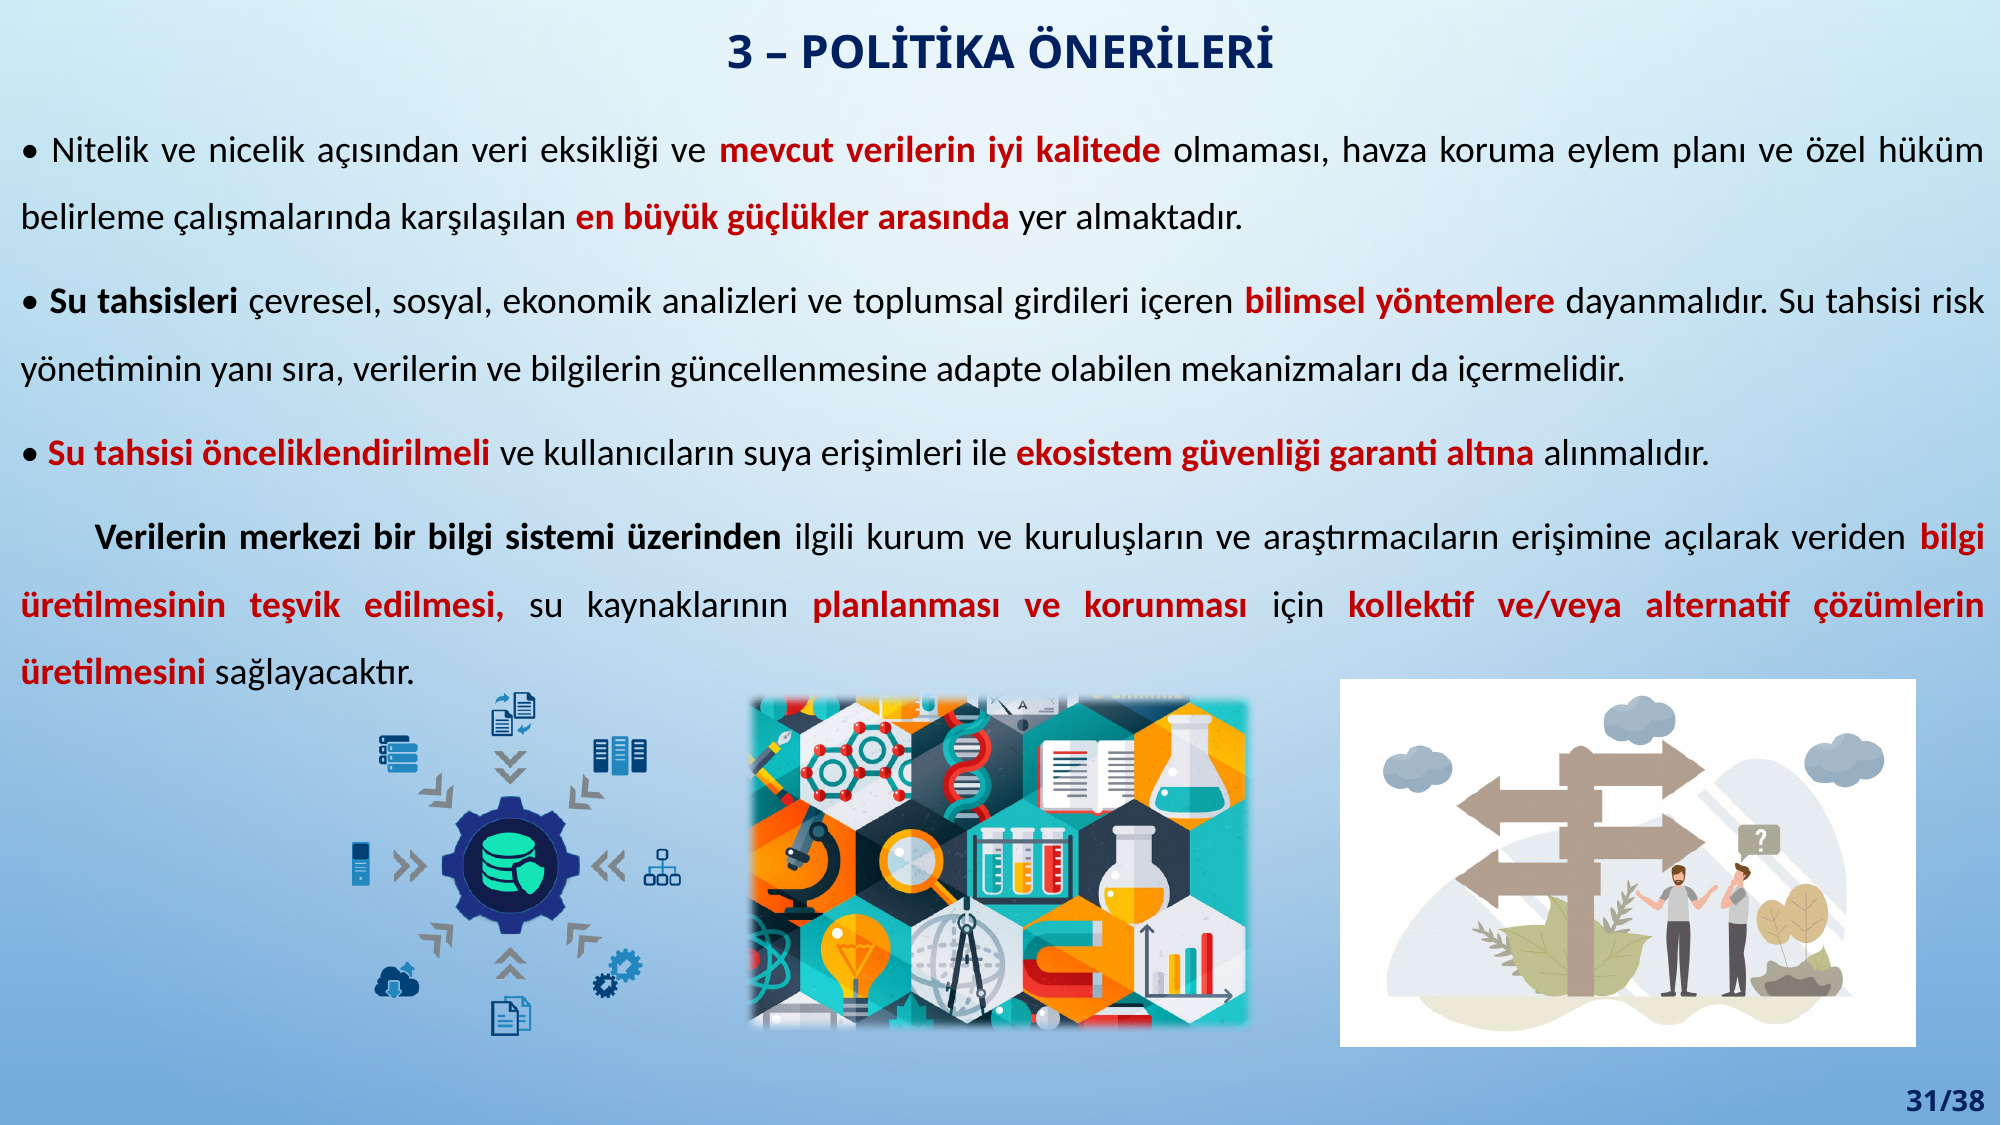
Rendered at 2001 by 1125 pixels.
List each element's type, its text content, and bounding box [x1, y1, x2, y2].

text_box 3 – POLİTİKA ÖNERİLERİ [429, 15, 1573, 94]
text_box • Nitelik ve nicelik açısından veri eksikliği ve mevcut verilerin iyi kalitede olmaması, havza koruma eylem planı ve özel hüküm belirleme çalışmalarında karşılaşılan en büyük güçlükler arasında yer almaktadır. • Su tahsisleri çevresel, sosyal, ekonomik analizleri ve toplumsal girdileri içeren bilimsel yöntemlere dayanmalıdır. Su tahsisi risk yönetiminin yanı sıra, verilerin ve bilgilerin güncellenmesine adapte olabilen mekanizmaları da içermelidir. • Su tahsisi önceliklendirilmeli ve kullanıcıların suya erişimleri ile ekosistem güvenliği garanti altına alınmalıdır. Verilerin merkezi bir bilgi sistemi üzerinden ilgili kurum ve kuruluşların ve araştırmacıların erişimine açılarak veriden bilgi üretilmesinin teşvik edilmesi, su kaynaklarının planlanması ve korunması için kollektif ve/veya alternatif çözümlerin üretilmesini sağlayacaktır. [0, 94, 2000, 700]
picture [328, 678, 697, 1048]
picture [1339, 678, 1916, 1048]
table_cell Stressiz [0, 0, 2000, 94]
picture [744, 692, 1256, 1034]
